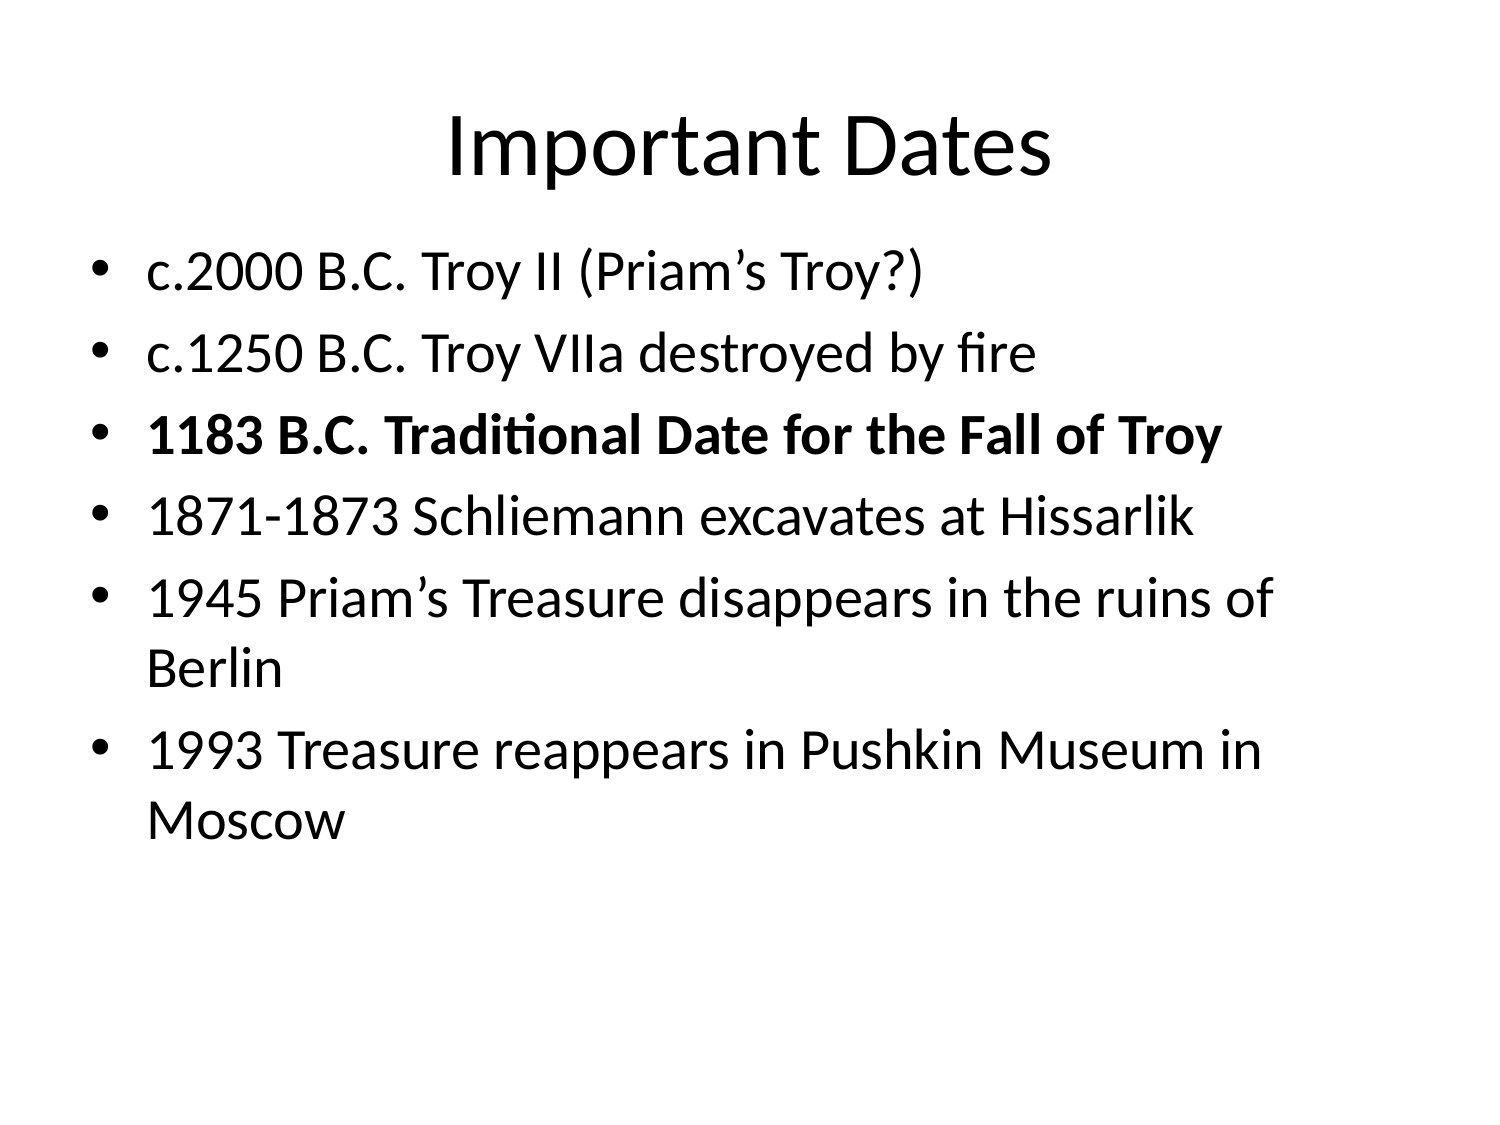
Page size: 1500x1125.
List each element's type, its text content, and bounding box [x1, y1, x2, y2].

list c.2000 B.C. Troy II (Priam’s Troy?) c.1250 B.C. Troy VIIa destroyed by fire 1183 B.C. Traditional Date for the Fall of Troy 1871-1873 Schliemann excavates at Hissarlik 1945 Priam’s Treasure disappears in the ruins of Berlin 1993 Treasure reappears in Pushkin Museum in Moscow [75, 224, 1425, 968]
title Important Dates [75, 45, 1425, 224]
